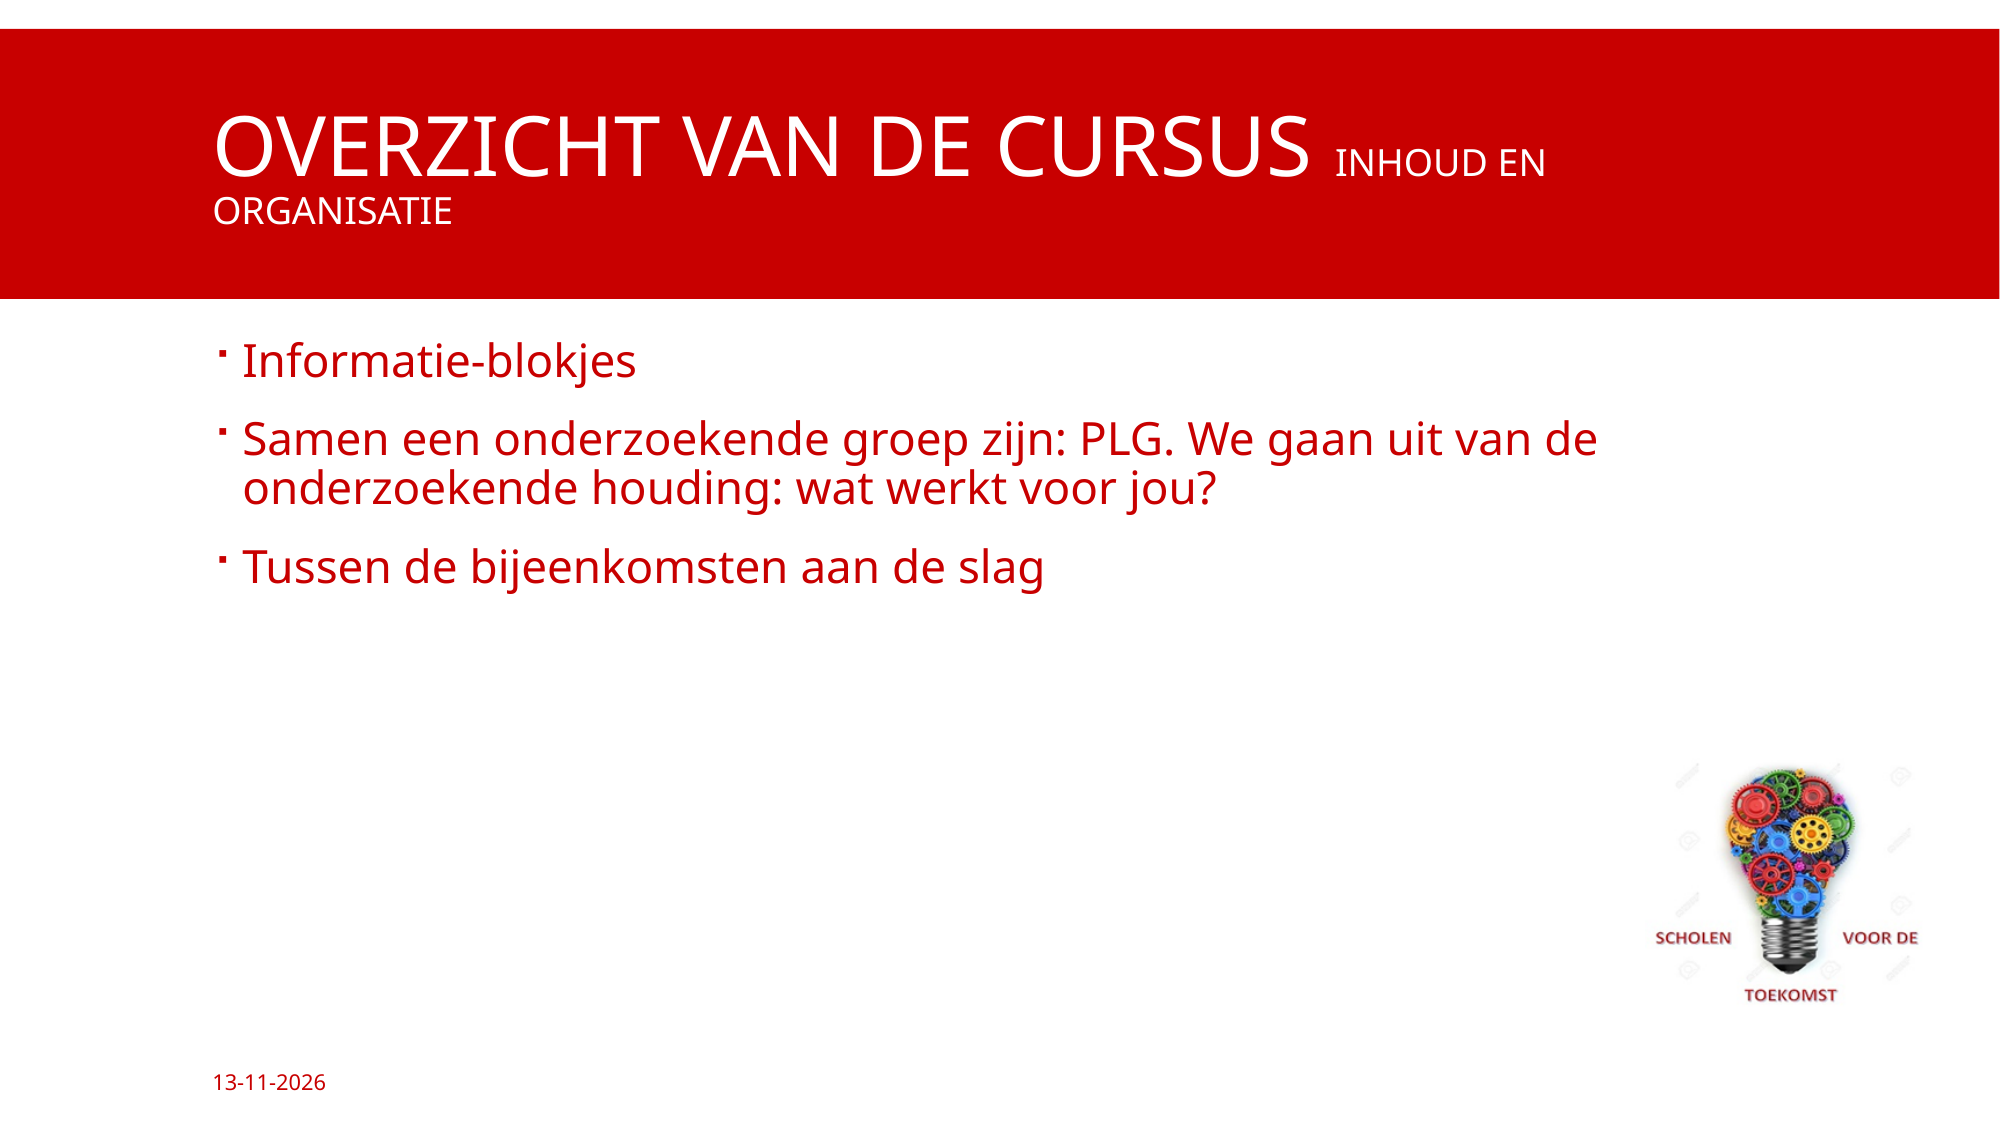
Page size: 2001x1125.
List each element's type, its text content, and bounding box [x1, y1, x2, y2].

list Informatie-blokjes Samen een onderzoekende groep zijn: PLG. We gaan uit van de onderzoekende houding: wat werkt voor jou? Tussen de bijeenkomsten aan de slag [197, 329, 1803, 1020]
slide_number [197, 1053, 690, 1114]
title Overzicht van de cursus inhoud en organisatie [197, 46, 1803, 295]
picture [1803, 738, 1928, 1020]
